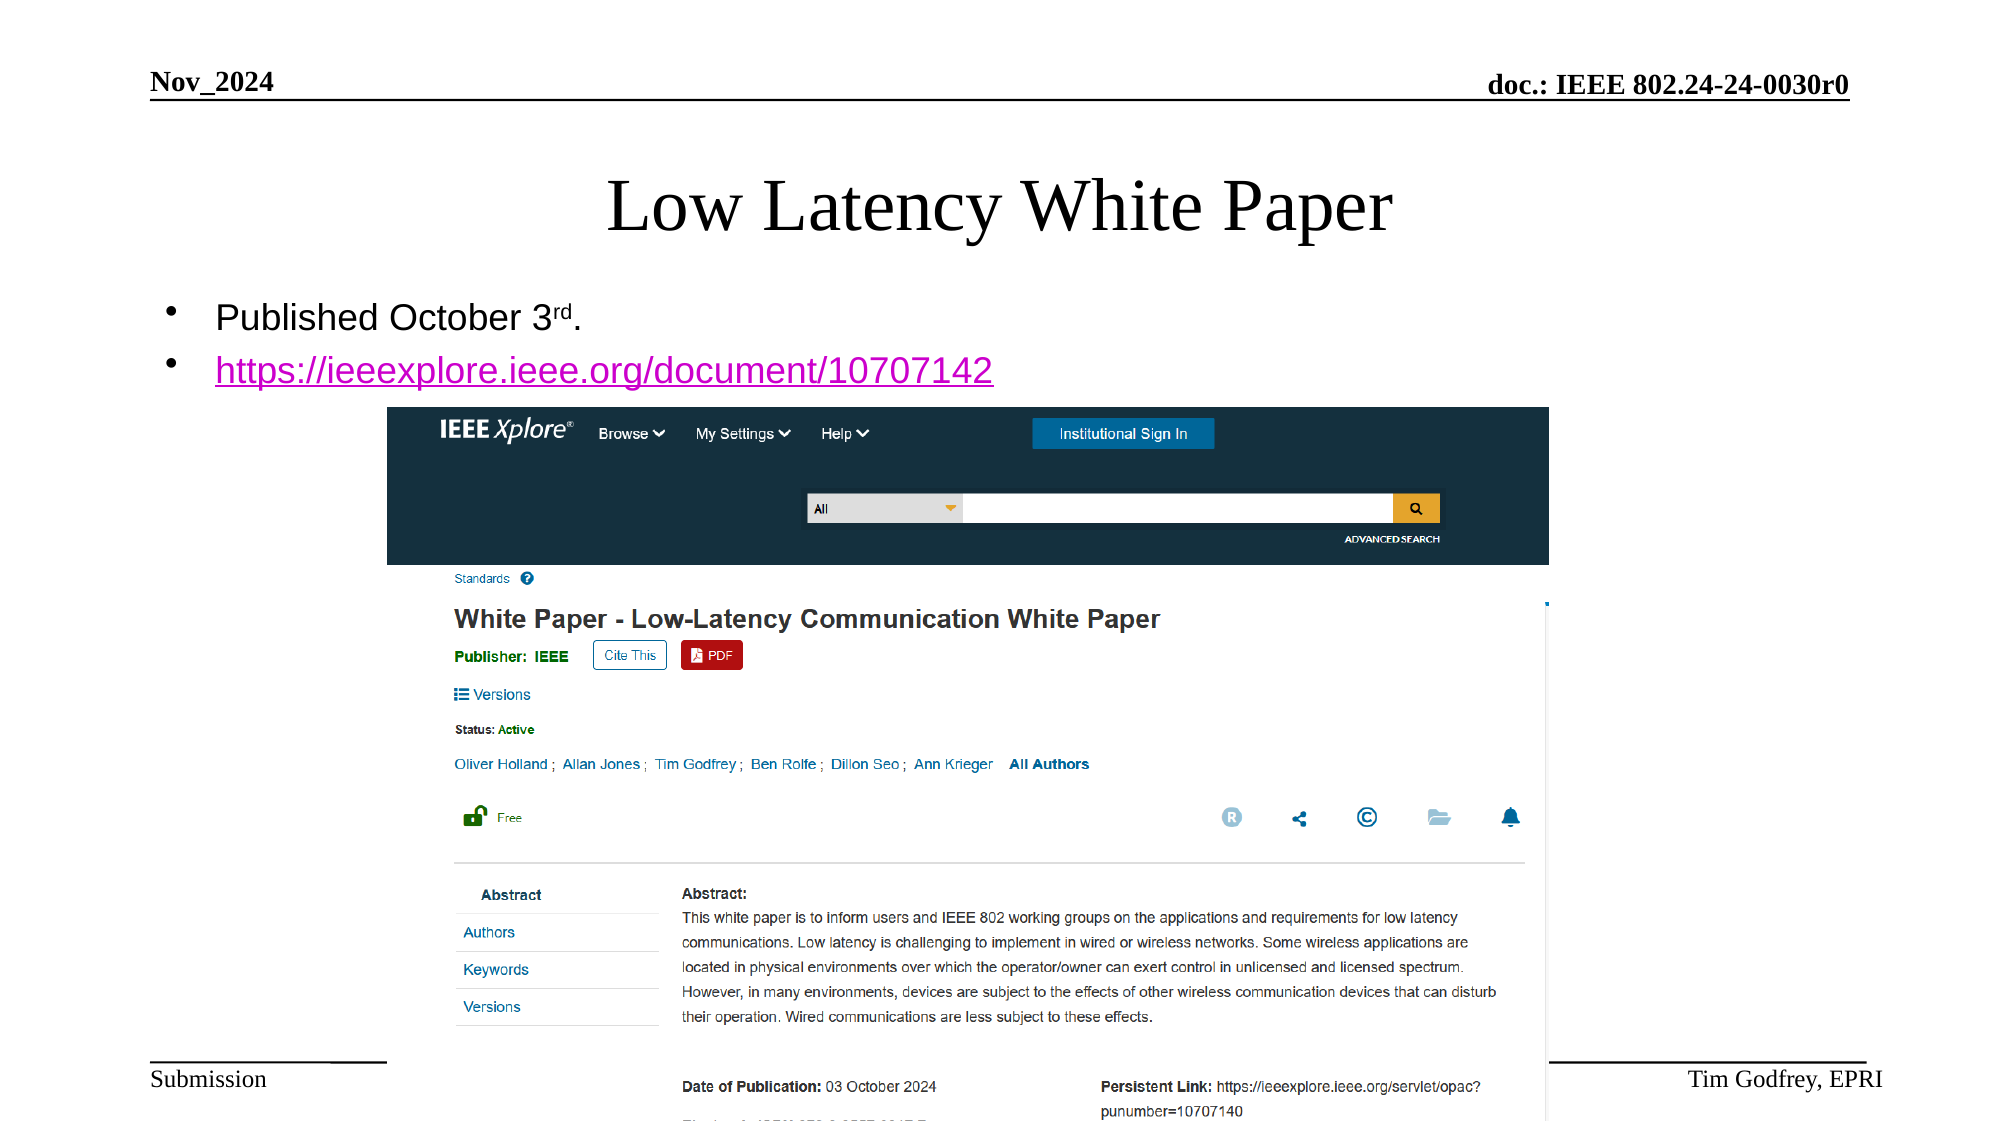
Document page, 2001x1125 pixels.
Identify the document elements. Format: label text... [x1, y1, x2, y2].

picture [387, 407, 1549, 1121]
list Published October 3rd. https://ieeexplore.ieee.org/document/10707142 [150, 285, 1850, 399]
footer Tim Godfrey, EPRI [1549, 1062, 1884, 1108]
title Low Latency White Paper [150, 112, 1850, 285]
